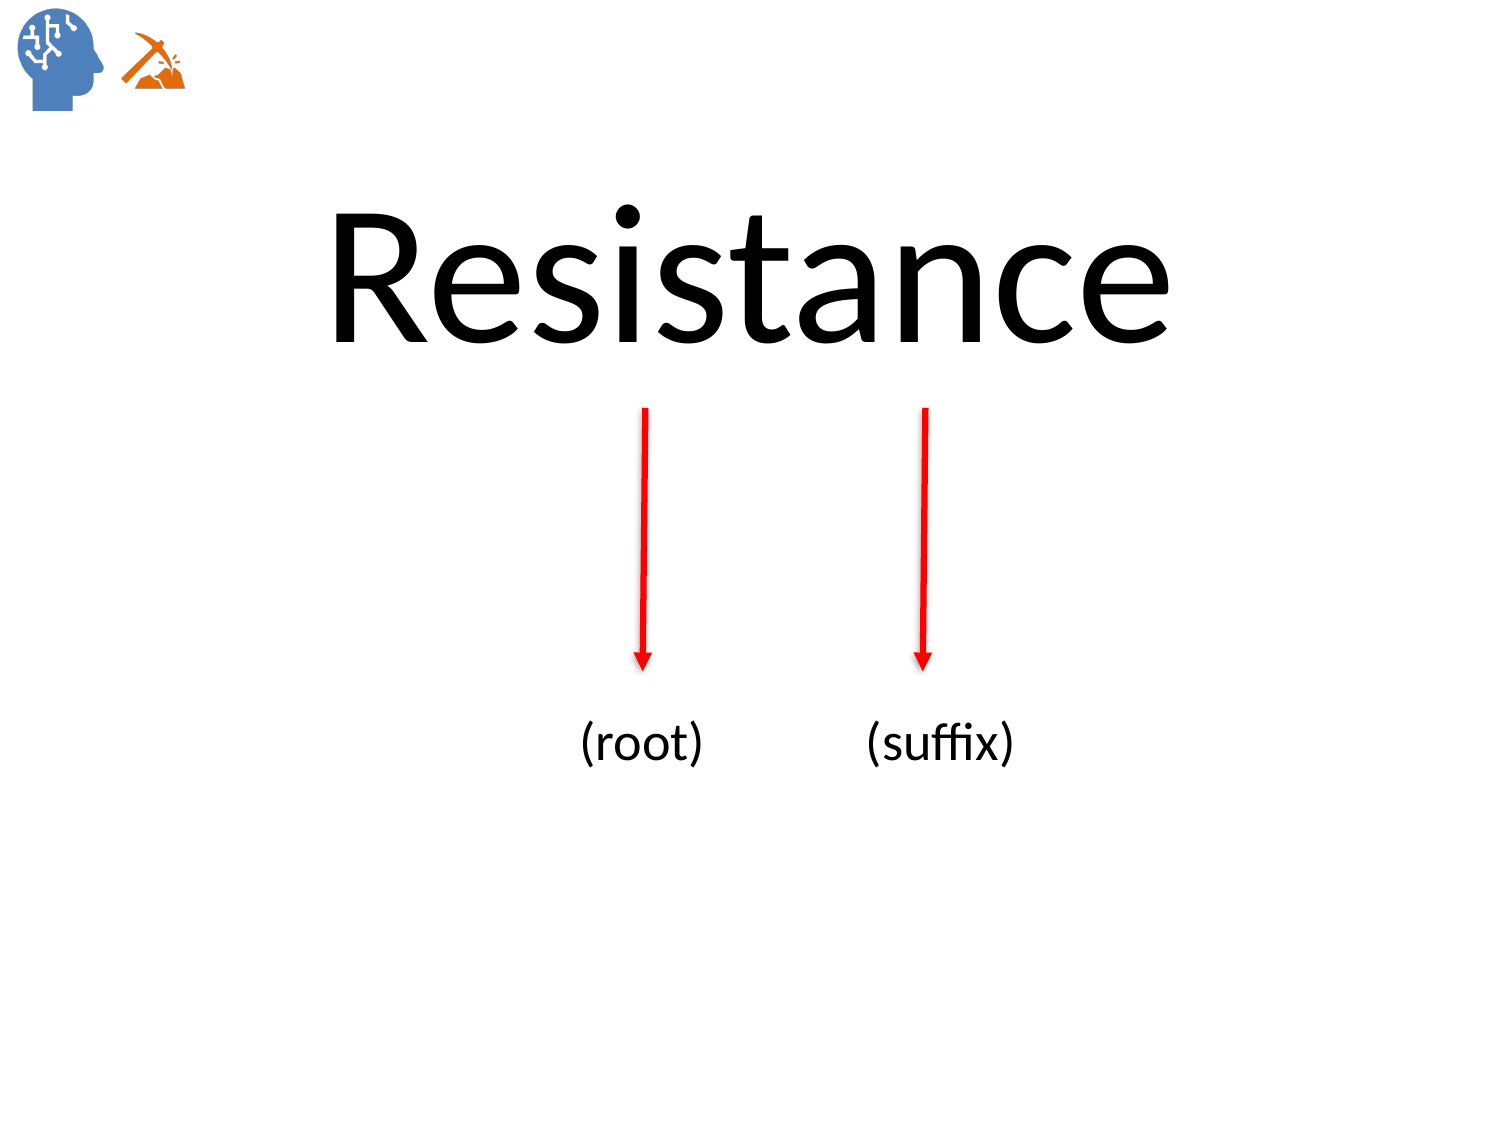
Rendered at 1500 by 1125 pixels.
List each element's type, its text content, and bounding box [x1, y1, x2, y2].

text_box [642, 407, 646, 672]
text_box (root) [539, 698, 745, 779]
text_box [0, 0, 115, 121]
picture [120, 26, 187, 94]
text_box (suffix) [823, 698, 1059, 779]
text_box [922, 407, 926, 672]
title Resistance [147, 145, 1352, 381]
